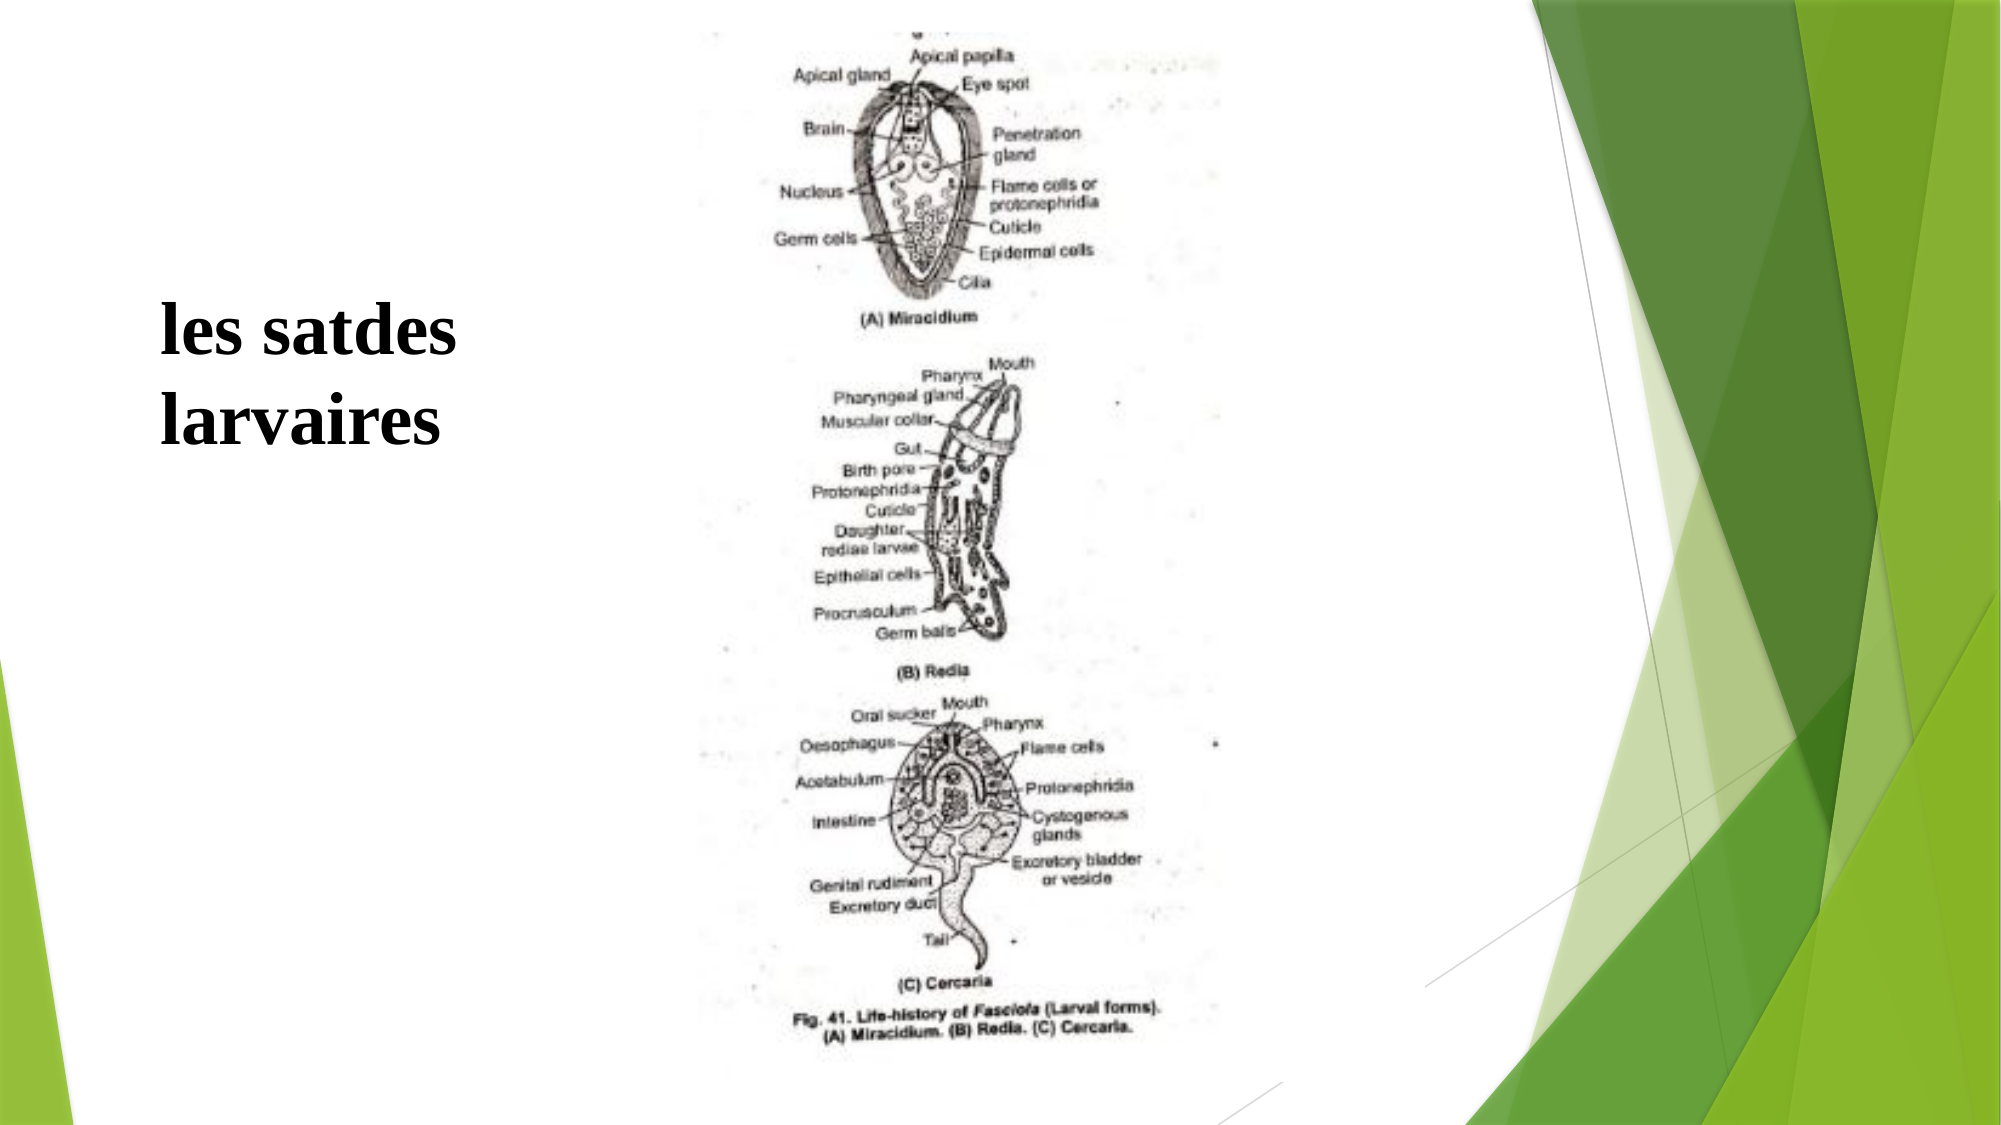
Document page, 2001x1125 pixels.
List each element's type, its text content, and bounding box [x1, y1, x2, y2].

text_box les satdes larvaires [145, 272, 374, 468]
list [379, 0, 1425, 1082]
